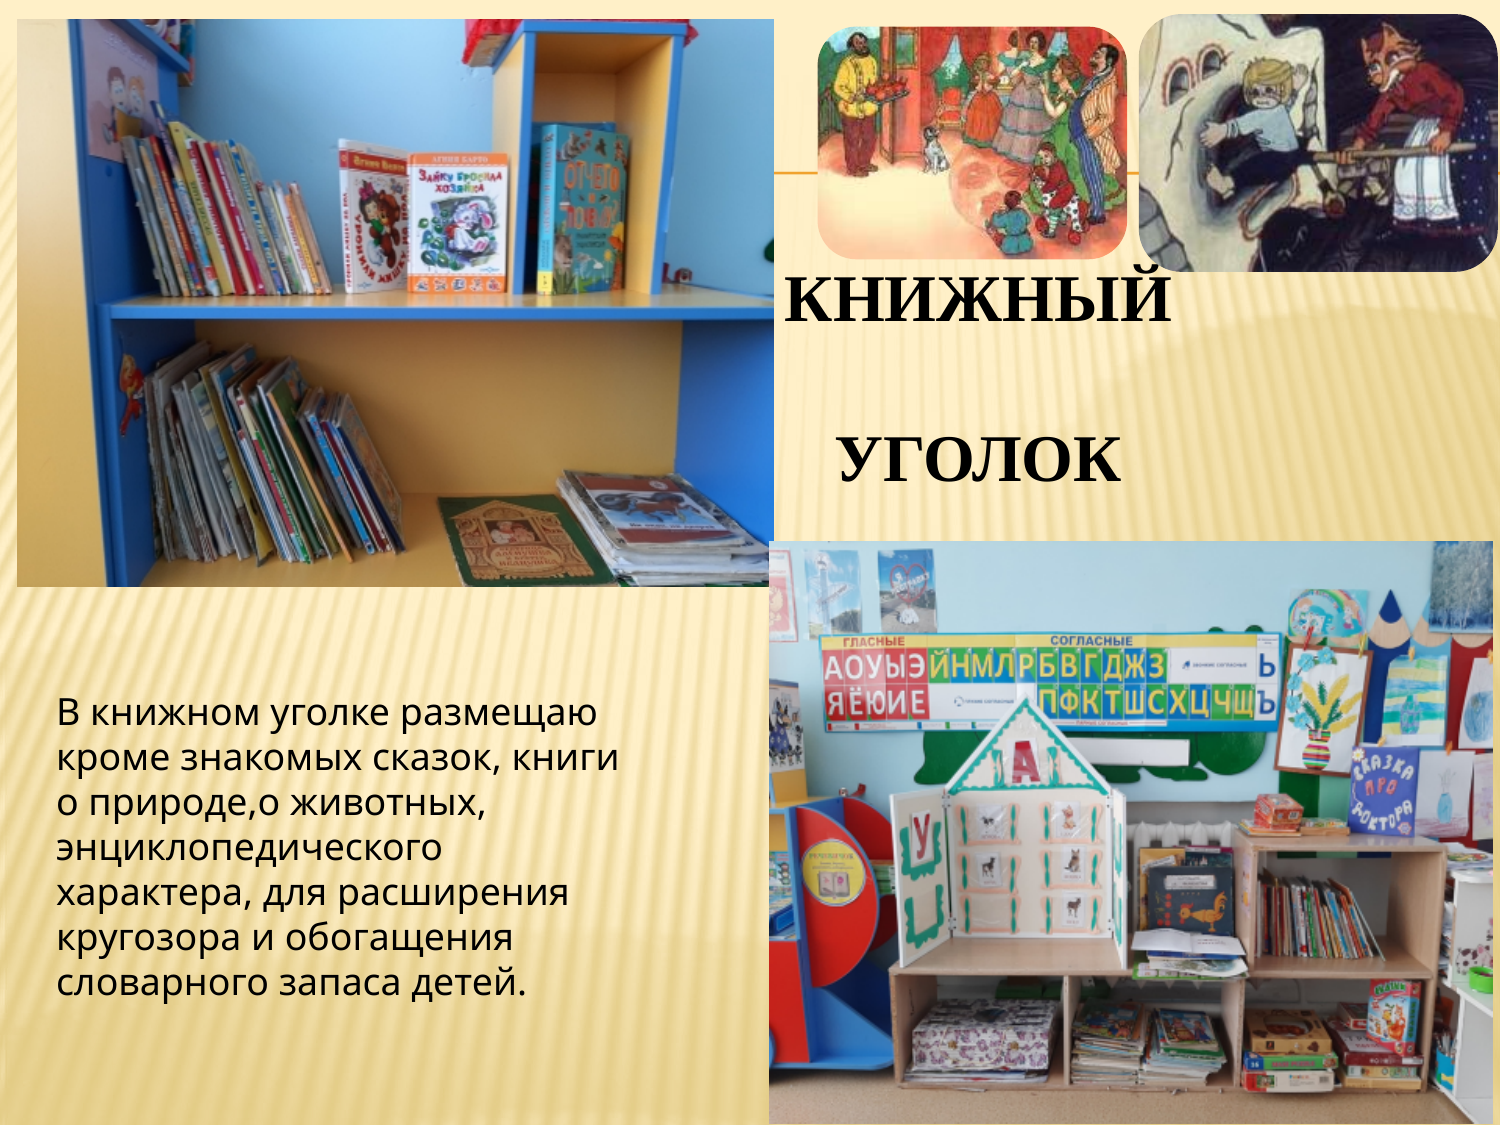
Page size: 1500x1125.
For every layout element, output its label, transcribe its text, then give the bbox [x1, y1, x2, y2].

picture [769, 541, 1494, 1124]
title Книжный уголок [783, 115, 1196, 539]
text_box В книжном уголке размещаю кроме знакомых сказок, книги о природе,о животных, энциклопедического характера, для расширения кругозора и обогащения словарного запаса детей. [41, 680, 656, 1011]
picture [1138, 13, 1499, 273]
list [17, 18, 774, 587]
picture [817, 26, 1128, 260]
